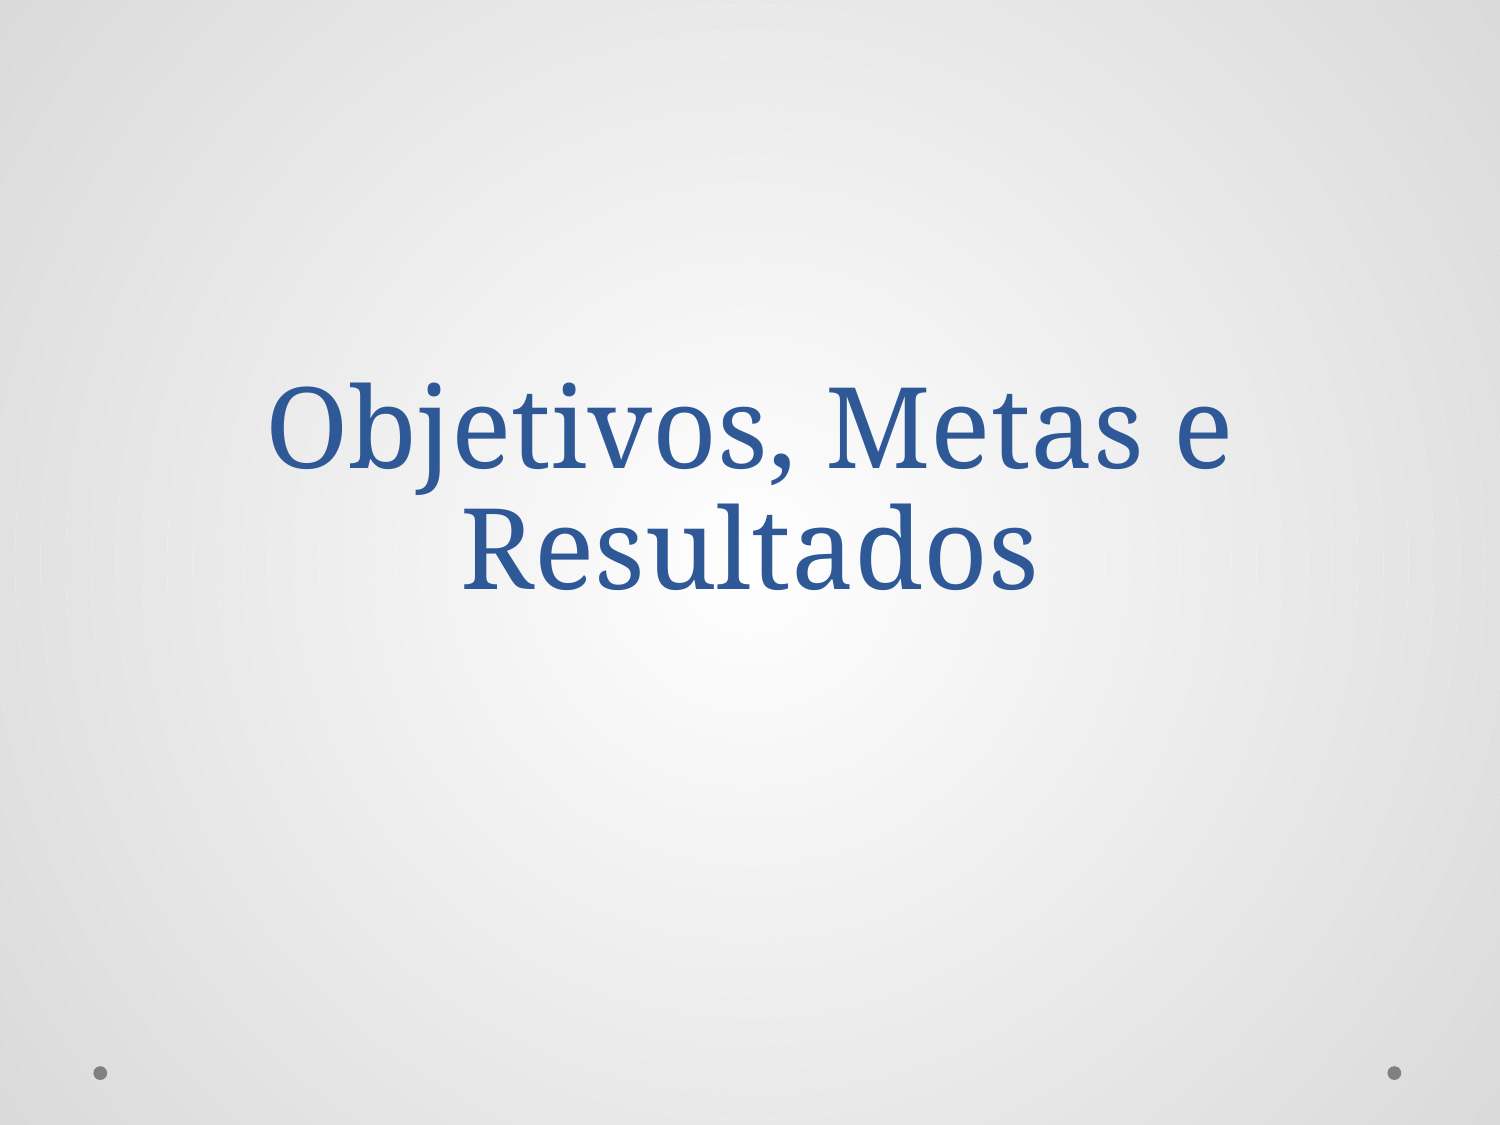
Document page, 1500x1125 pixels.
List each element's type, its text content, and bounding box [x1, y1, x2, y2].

title Objetivos, Metas e Resultados [75, 356, 1425, 620]
